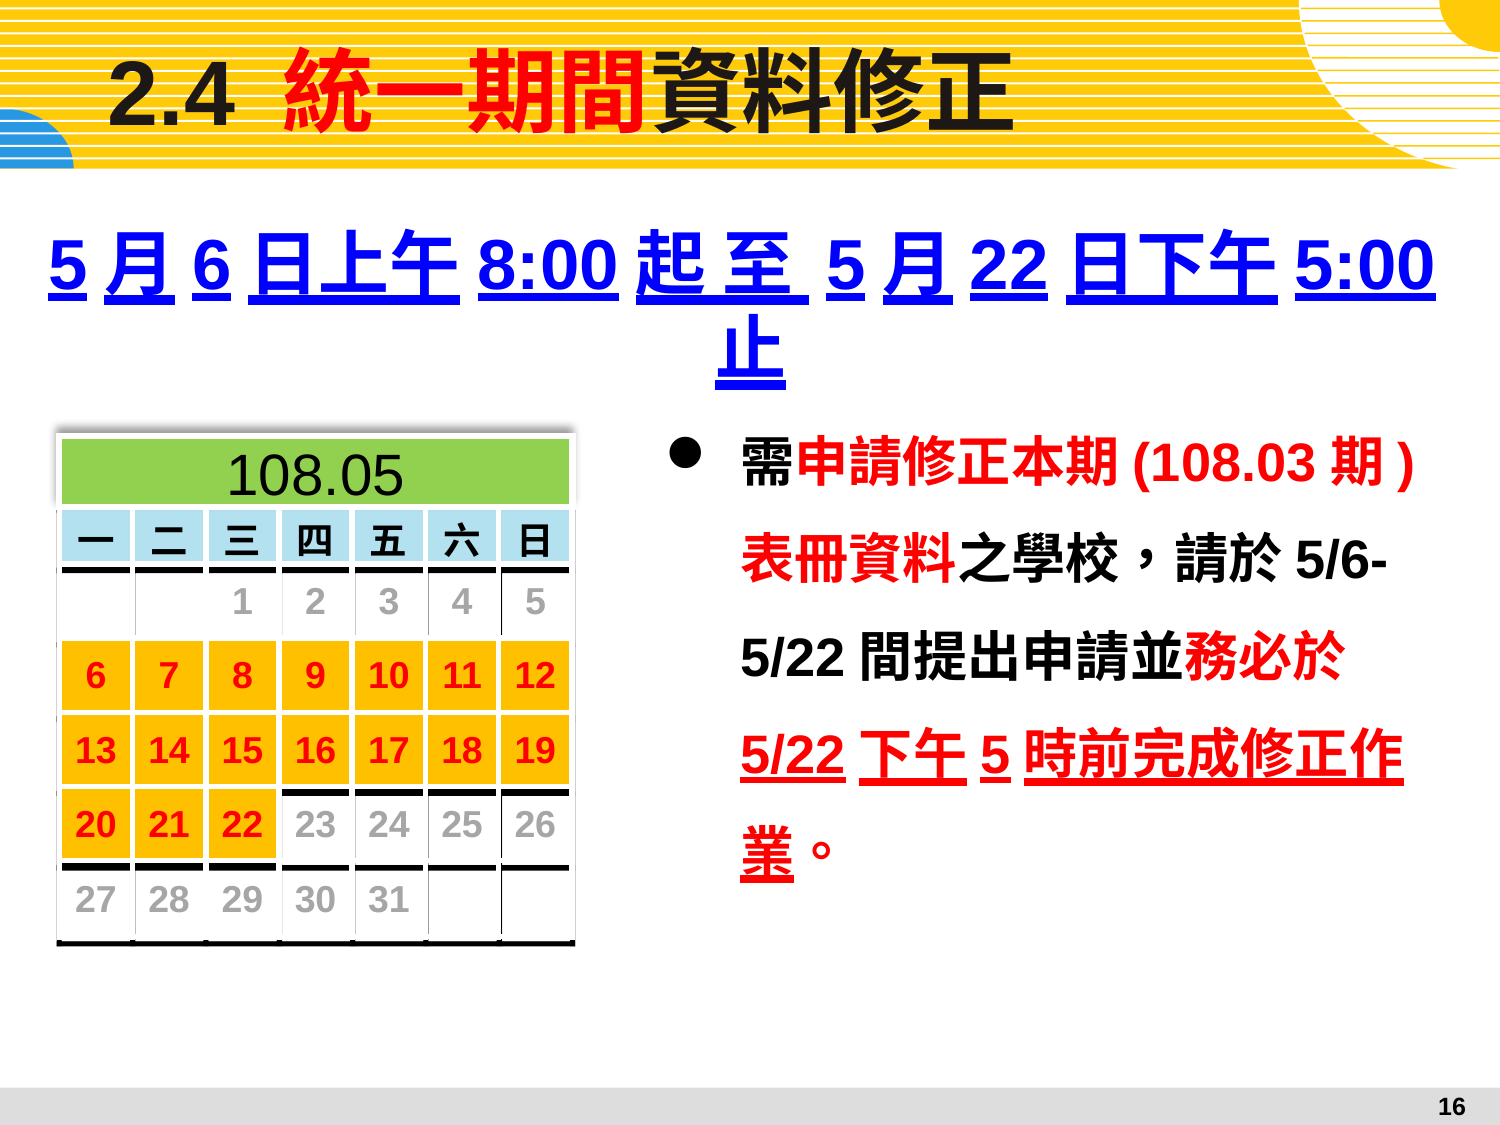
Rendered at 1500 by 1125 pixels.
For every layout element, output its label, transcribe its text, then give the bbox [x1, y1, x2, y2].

table_cell 5 [501, 567, 569, 635]
table_cell 12 [501, 641, 569, 710]
table_header 二 [135, 508, 203, 561]
text_box 5月6日上午8:00起 至 5月22日下午5:00止 [12, 211, 1489, 396]
table_cell [62, 567, 130, 635]
table_header 四 [282, 508, 349, 561]
table_cell 29 [209, 863, 276, 934]
table_cell 16 [282, 715, 349, 784]
table_cell 2 [282, 567, 349, 635]
table_cell [501, 863, 569, 934]
table_cell 30 [282, 863, 349, 934]
table_cell 6 [62, 641, 130, 710]
table_cell 21 [135, 789, 203, 858]
table_cell 31 [355, 863, 423, 934]
table_cell 7 [135, 641, 203, 710]
table_header 三 [209, 508, 276, 561]
table_cell 8 [209, 641, 276, 710]
table_cell 3 [355, 567, 423, 635]
table_cell 28 [135, 863, 203, 934]
table_header 日 [501, 508, 569, 561]
table_cell 24 [355, 789, 423, 858]
table_cell 17 [355, 715, 423, 784]
table_cell 4 [428, 567, 496, 635]
table_cell [428, 863, 496, 934]
table_cell 15 [209, 715, 276, 784]
table_cell 10 [355, 641, 423, 710]
table_cell 27 [62, 863, 130, 934]
table_cell [135, 567, 203, 635]
table_cell 11 [428, 641, 496, 710]
table_cell 14 [135, 715, 203, 784]
table_cell 18 [428, 715, 496, 784]
table_header 五 [355, 508, 423, 561]
table_cell 23 [282, 789, 349, 858]
table_cell 19 [501, 715, 569, 784]
table_cell 1 [209, 567, 276, 635]
table_cell 9 [282, 641, 349, 710]
text_box 需申請修正本期(108.03期)表冊資料之學校，請於5/6-5/22間提出申請並務必於5/22下午5時前完成修正作業。 [650, 387, 1446, 890]
table_header 一 [62, 508, 130, 561]
table_cell 13 [62, 715, 130, 784]
table_header 六 [428, 508, 496, 561]
table_cell 25 [428, 789, 496, 858]
table_cell 20 [62, 789, 130, 858]
title 2.4 統一期間資料修正 [92, 38, 1257, 139]
table_cell 26 [501, 789, 569, 858]
text_box 108.05 [58, 435, 573, 508]
table_cell 22 [209, 789, 276, 858]
